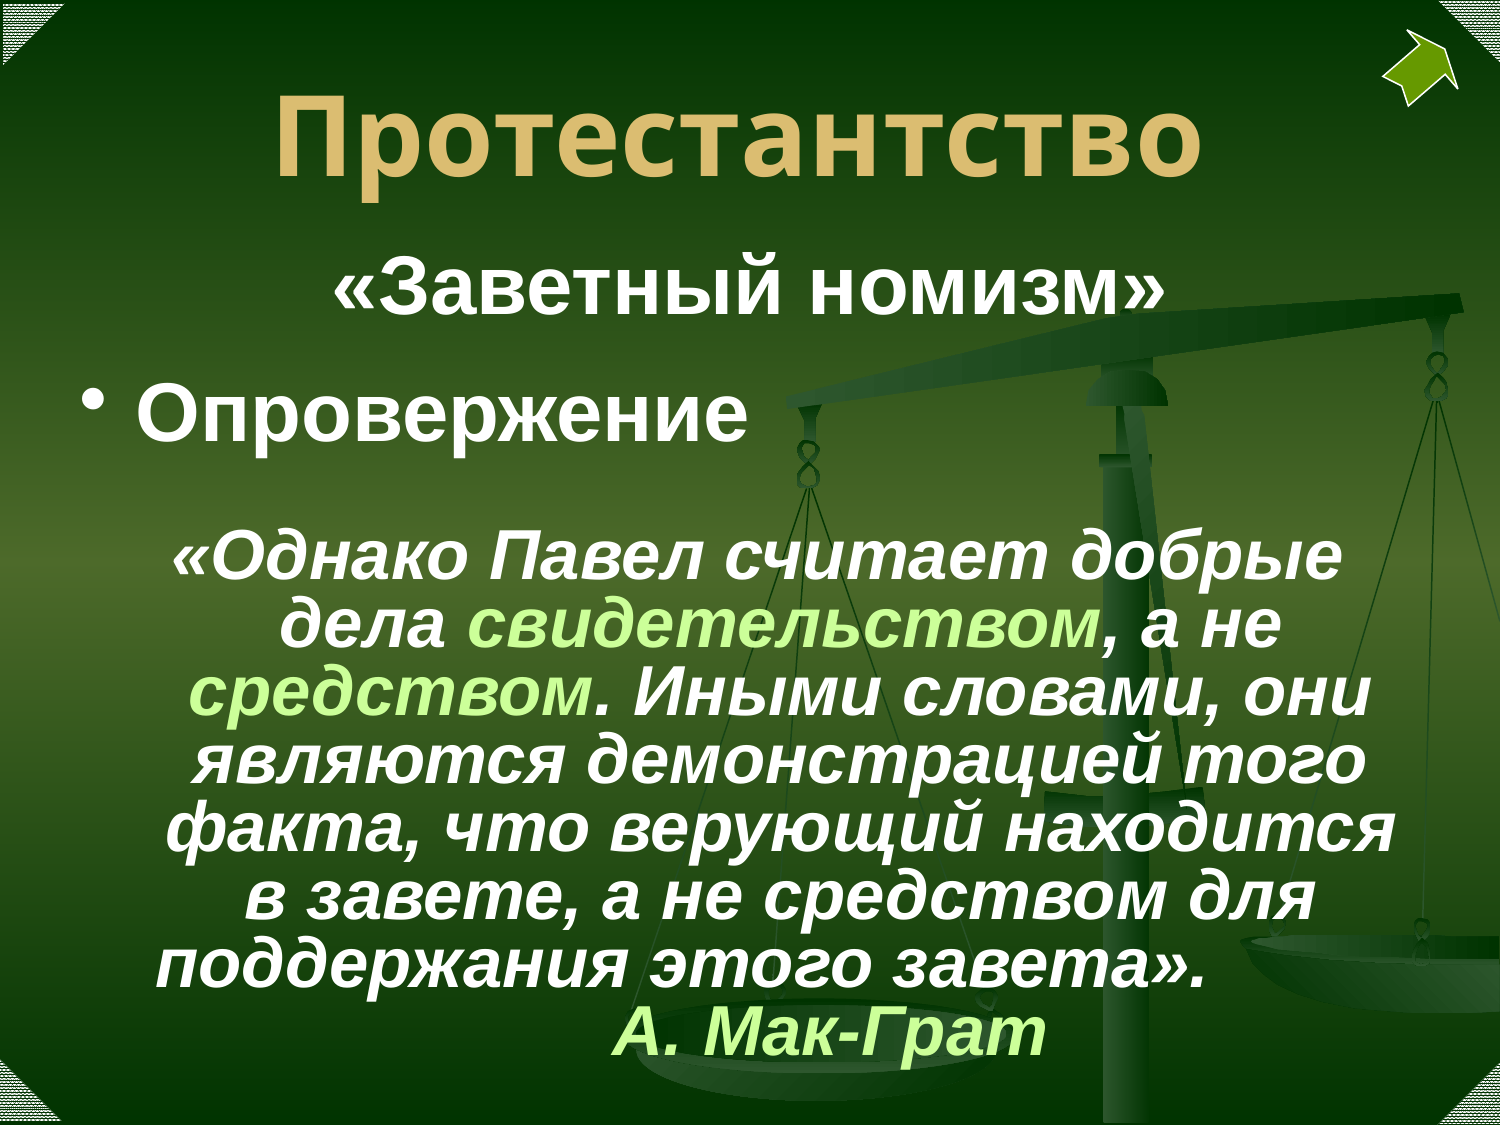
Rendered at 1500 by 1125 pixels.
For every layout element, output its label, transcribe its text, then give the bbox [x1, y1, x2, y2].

text_box «Однако Павел считает добрые дела свидетельством, а не средством. Иными словами, они являются демонстрацией того факта, что верующий находится в завете, а не средством для поддержания этого завета». А. Мак-Грат [17, 518, 1424, 681]
text_box [1382, 29, 1458, 107]
text_box [1437, 1062, 1500, 1125]
text_box Опровержение [64, 361, 1459, 525]
text_box «Заветный номизм» [93, 267, 1407, 332]
title Протестантство [99, 37, 1375, 225]
text_box [0, 1059, 63, 1122]
text_box [2, 2, 66, 66]
text_box [1437, 0, 1500, 63]
